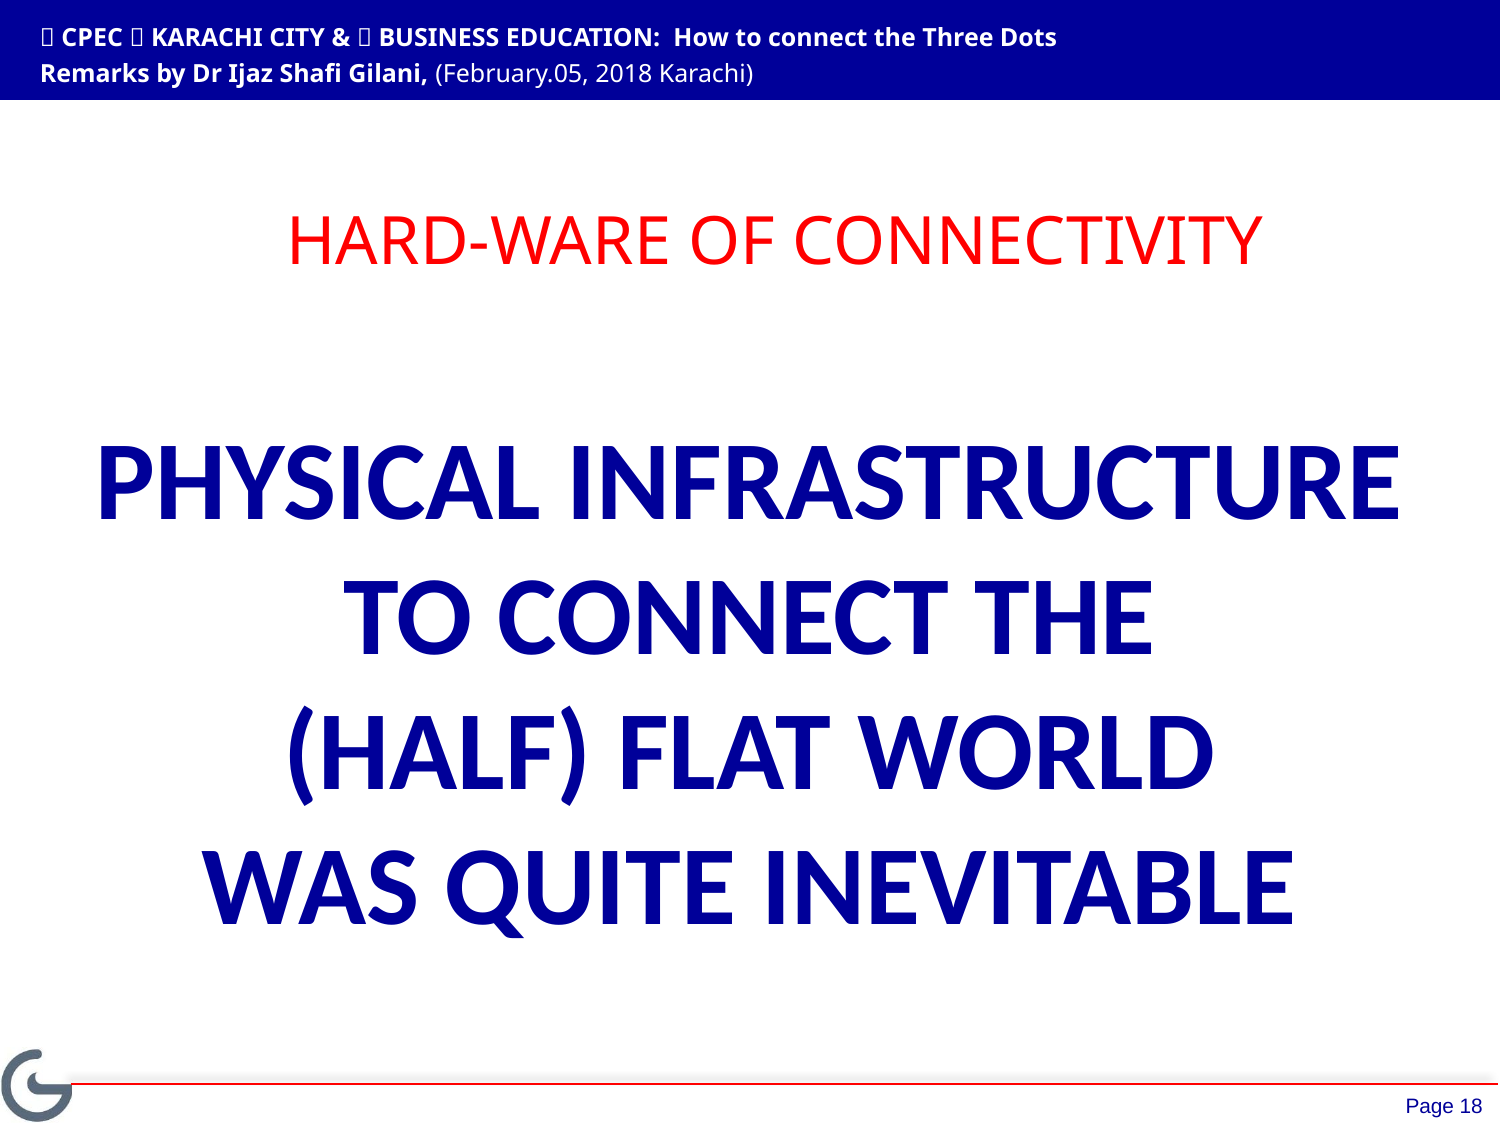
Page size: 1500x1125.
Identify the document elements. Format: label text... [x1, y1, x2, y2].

text_box PHYSICAL INFRASTRUCTURE TO CONNECT THE (HALF) FLAT WORLD WAS QUITE INEVITABLE [37, 399, 1463, 1000]
picture [0, 1047, 73, 1123]
title HARD-WARE OF CONNECTIVITY [137, 162, 1413, 313]
slide_number Page 18 [1147, 1075, 1498, 1125]
text_box  CPEC  KARACHI CITY &  BUSINESS EDUCATION: How to connect the Three Dots Remarks by Dr Ijaz Shafi Gilani, (February.05, 2018 Karachi) [24, 7, 1450, 138]
